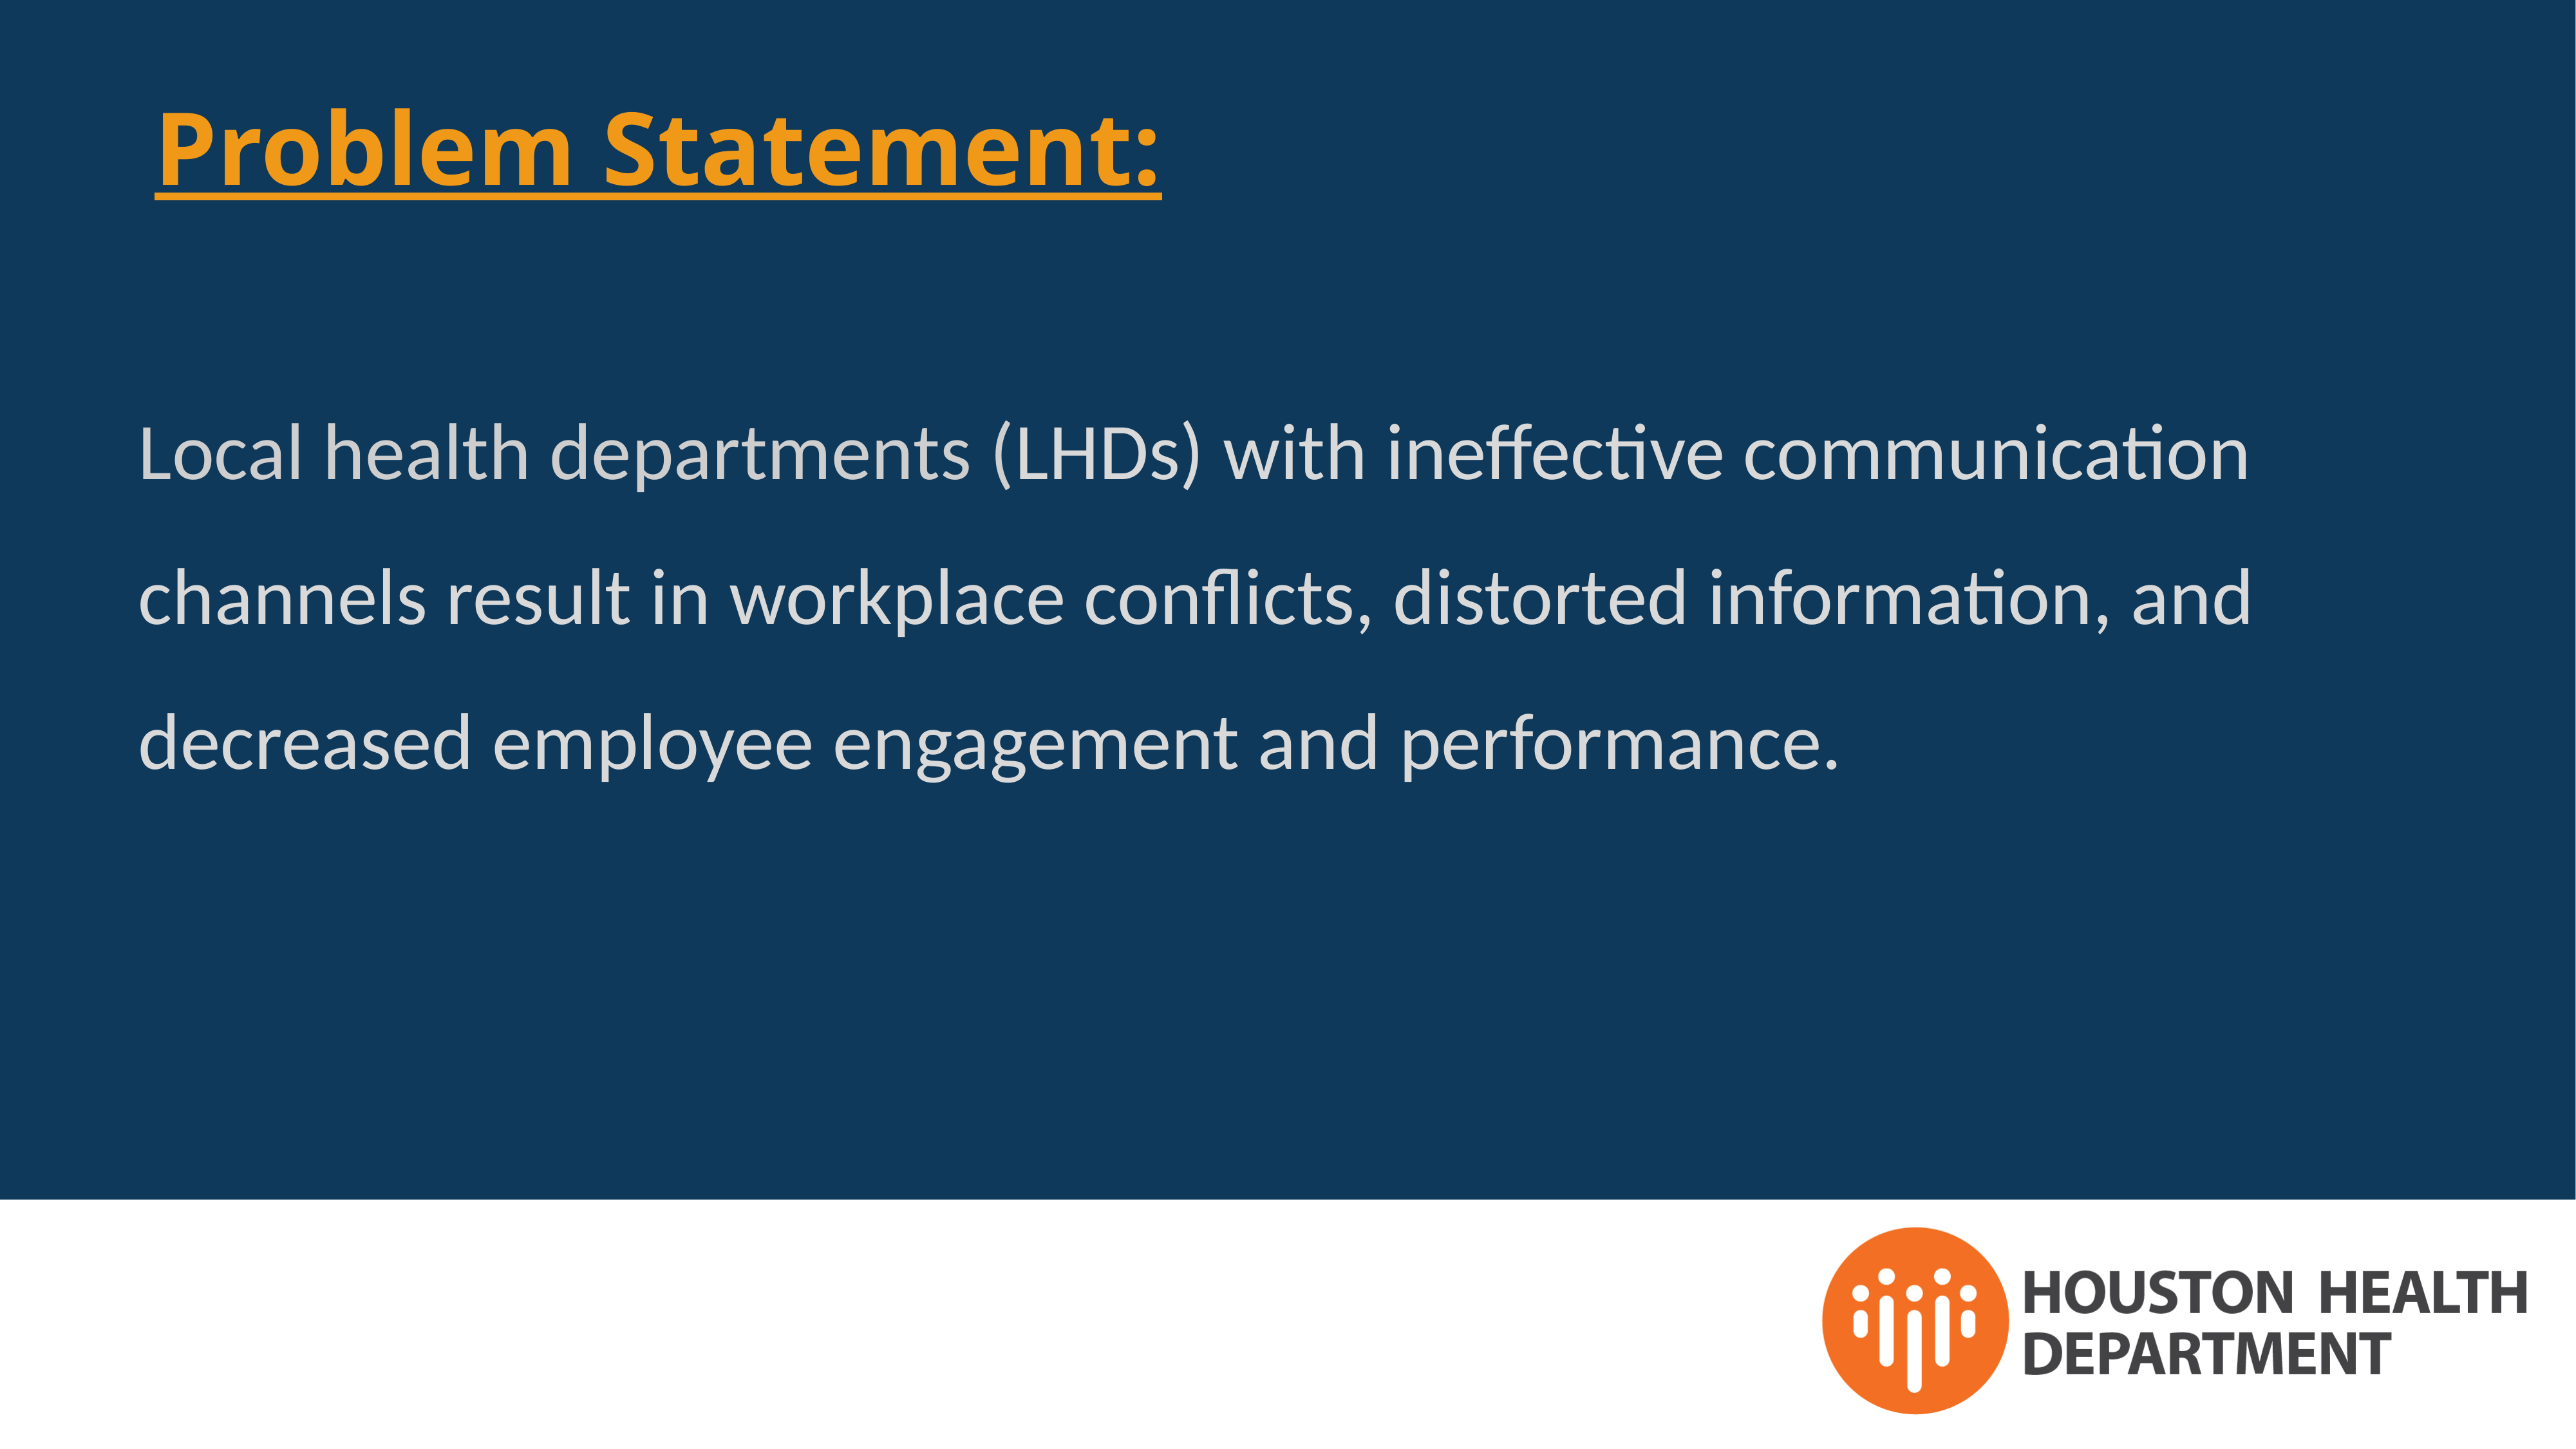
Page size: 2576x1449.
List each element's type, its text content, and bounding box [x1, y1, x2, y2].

title Problem Statement: [128, 24, 2447, 266]
text_box Local health departments (LHDs) with ineffective communication channels result in workplace conflicts, distorted information, and decreased employee engagement and performance. [128, 346, 2342, 791]
picture [0, 0, 2576, 1449]
